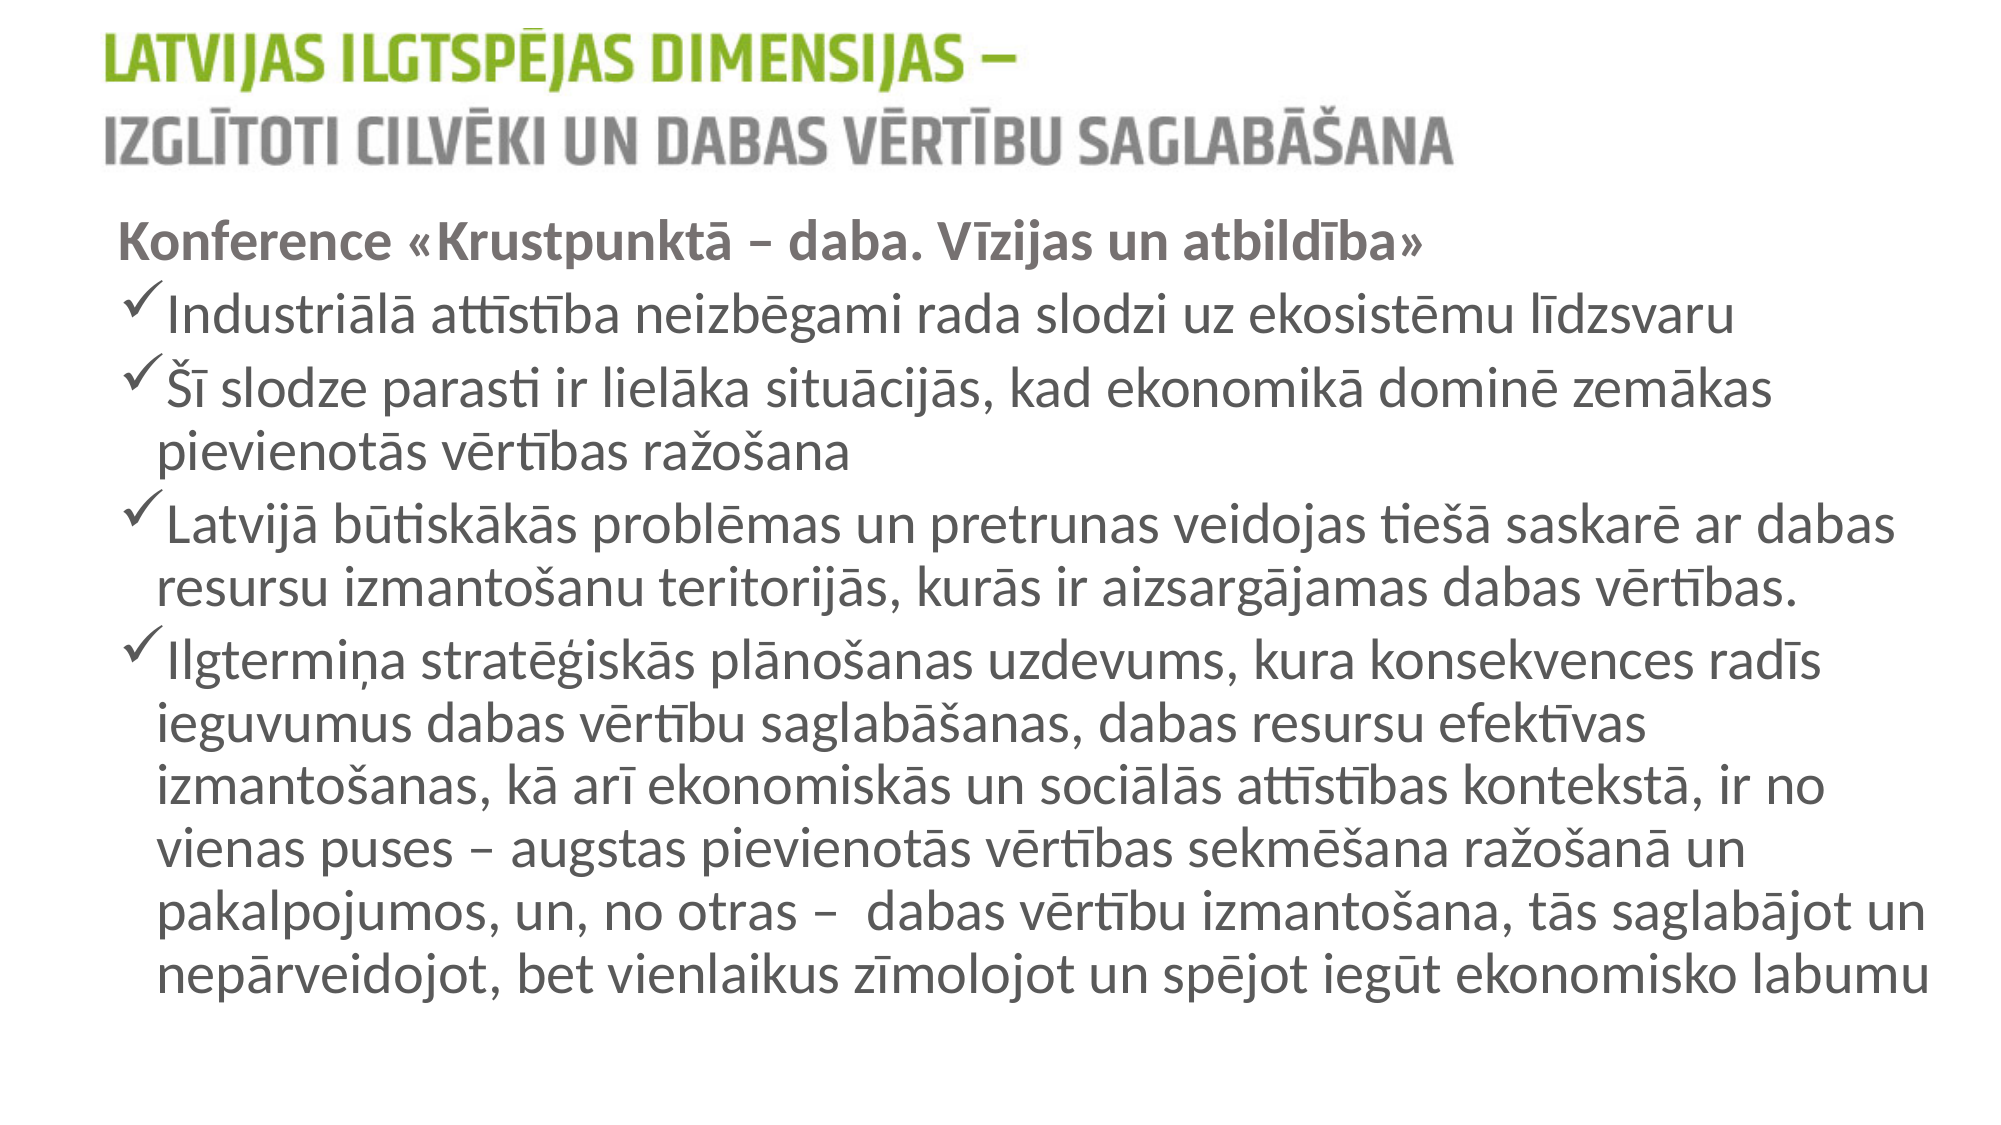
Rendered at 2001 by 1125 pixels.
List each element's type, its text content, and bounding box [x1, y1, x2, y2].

list Konference «Krustpunktā – daba. Vīzijas un atbildība» Industriālā attīstība neizbēgami rada slodzi uz ekosistēmu līdzsvaru Šī slodze parasti ir lielāka situācijās, kad ekonomikā dominē zemākas pievienotās vērtības ražošana Latvijā būtiskākās problēmas un pretrunas veidojas tiešā saskarē ar dabas resursu izmantošanu teritorijās, kurās ir aizsargājamas dabas vērtības. Ilgtermiņa stratēģiskās plānošanas uzdevums, kura konsekvences radīs ieguvumus dabas vērtību saglabāšanas, dabas resursu efektīvas izmantošanas, kā arī ekonomiskās un sociālās attīstības kontekstā, ir no vienas puses – augstas pievienotās vērtības sekmēšana ražošanā un pakalpojumos, un, no otras – dabas vērtību izmantošana, tās saglabājot un nepārveidojot, bet vienlaikus zīmolojot un spējot iegūt ekonomisko labumu [28, 202, 1950, 1103]
picture [94, 28, 1485, 203]
text_box [1213, 298, 2000, 1125]
